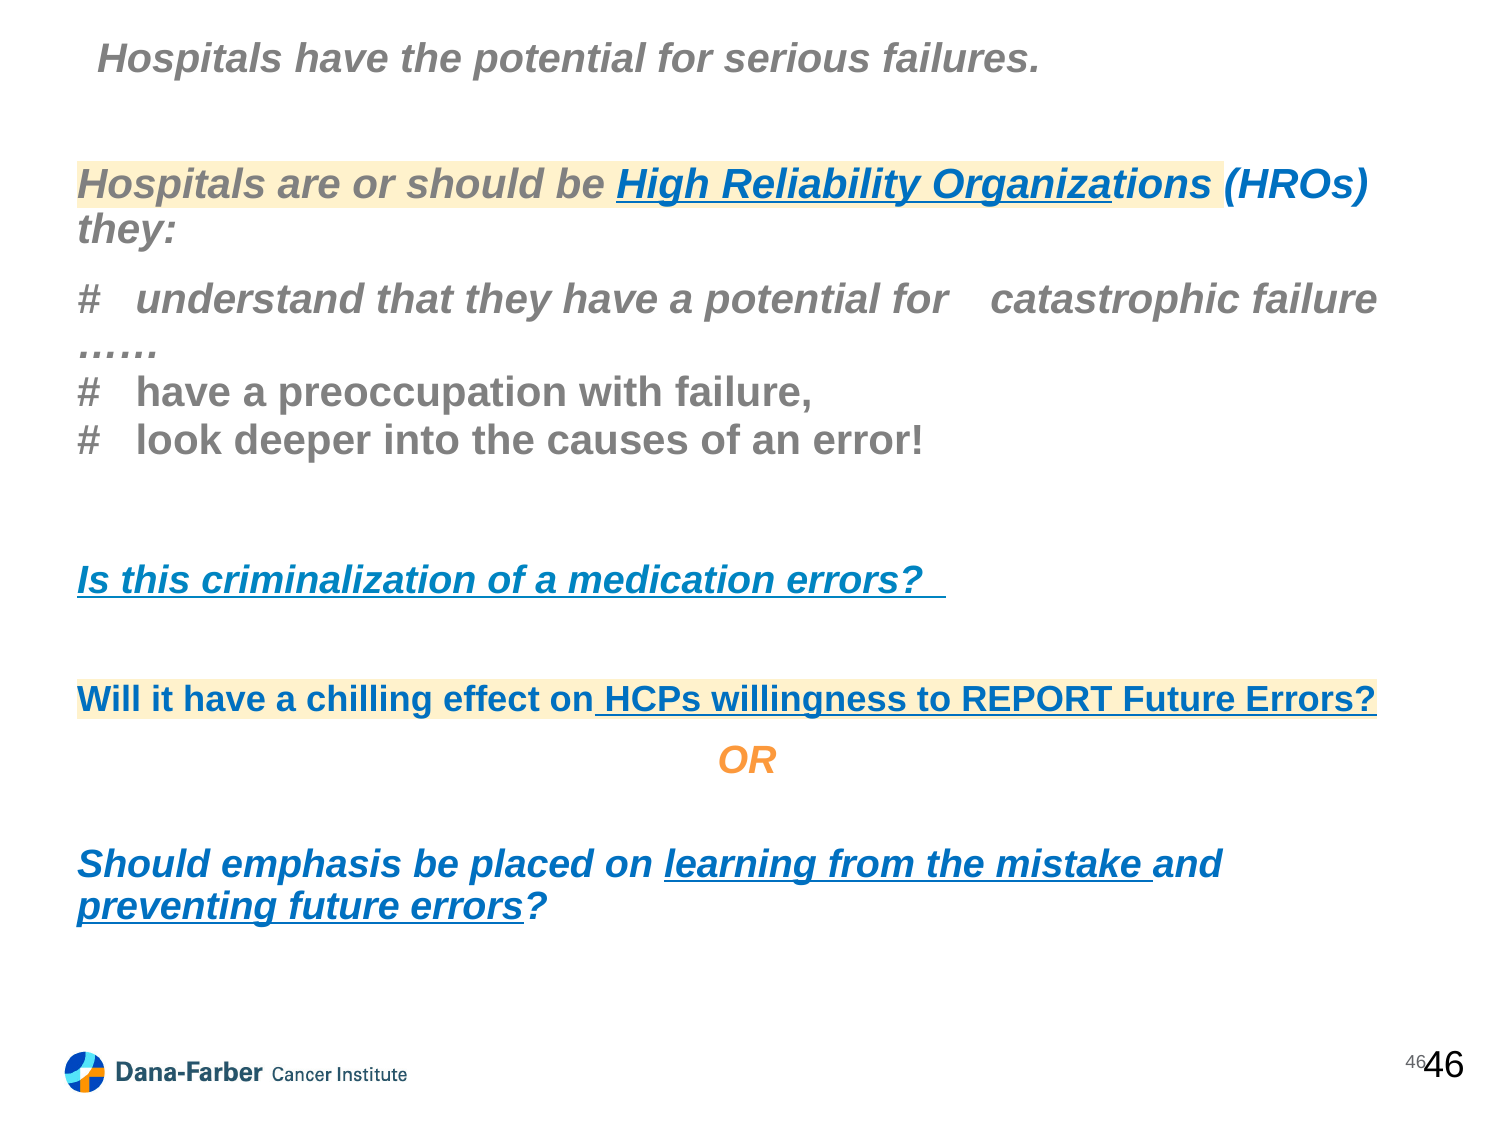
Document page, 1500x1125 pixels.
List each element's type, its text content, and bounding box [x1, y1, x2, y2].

title Hospitals have the potential for serious failures. [82, 22, 1480, 148]
list Hospitals are or should be High Reliability Organizations (HROs) they: # understand that they have a potential for catastrophic failure …… # have a preoccupation with failure, # look deeper into the causes of an error! Is this criminalization of a medication errors? Will it have a chilling effect on HCPs willingness to REPORT Future Errors? OR Should emphasis be placed on learning from the mistake and preventing future errors? [62, 147, 1444, 1020]
picture [64, 1051, 407, 1093]
slide_number 46 [1389, 1019, 1480, 1106]
